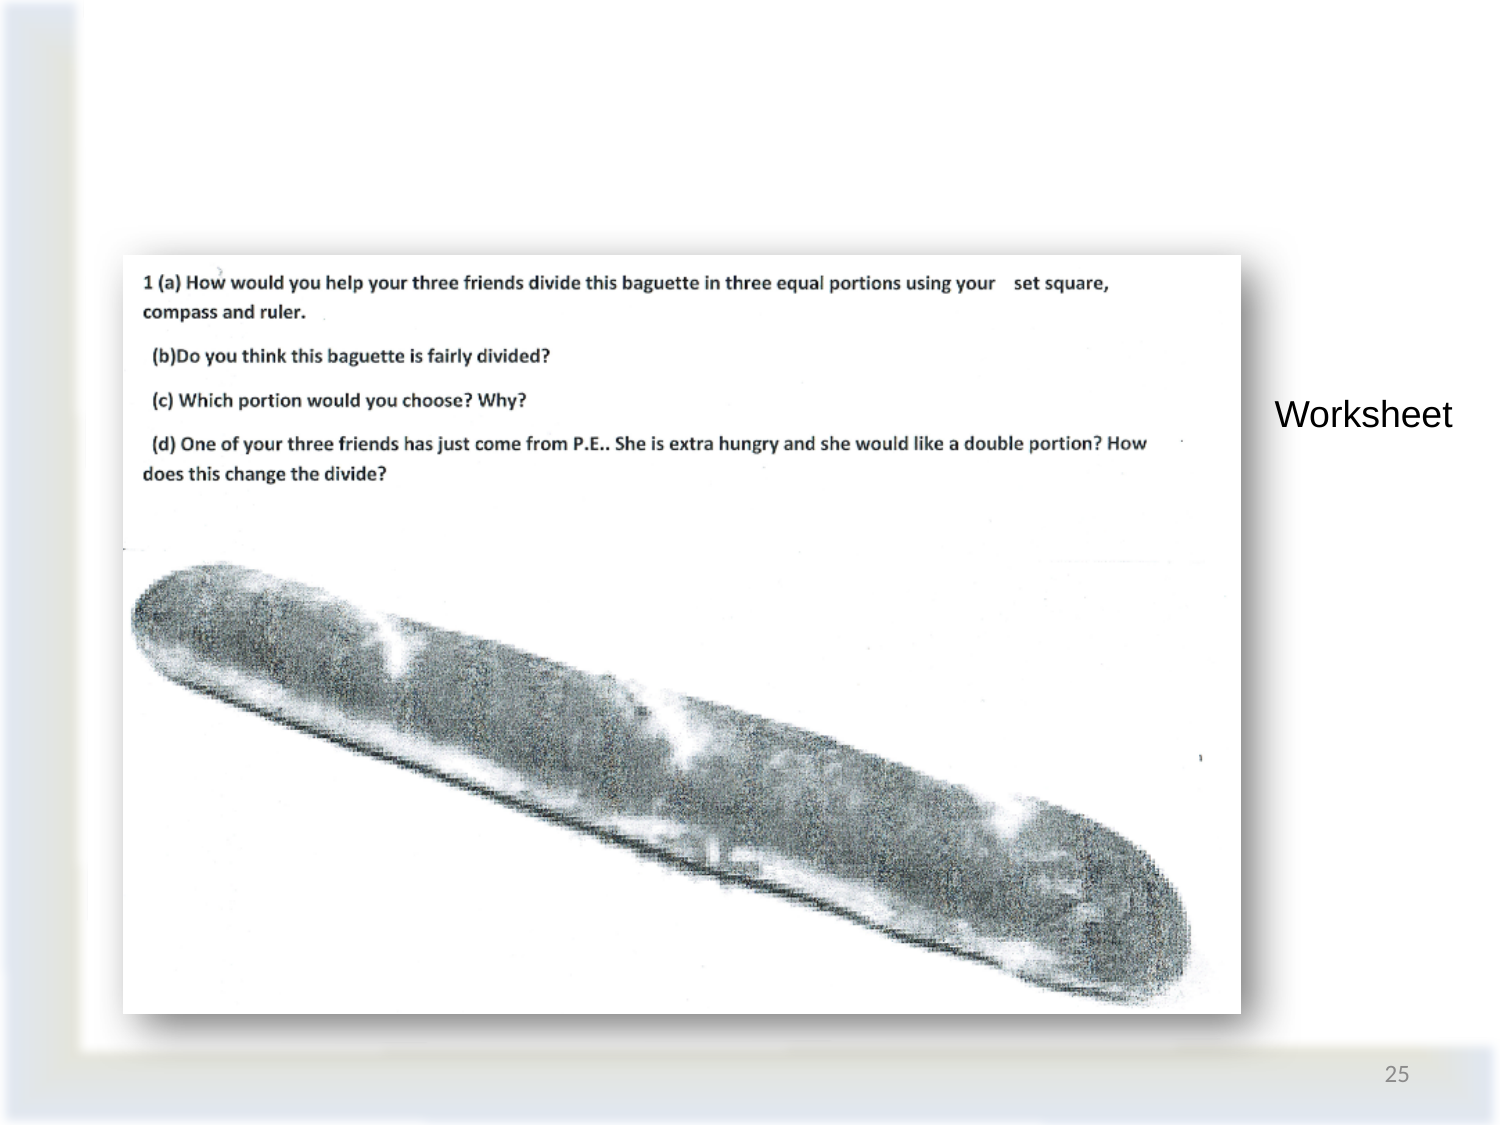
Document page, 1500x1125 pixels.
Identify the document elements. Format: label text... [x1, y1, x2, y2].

slide_number 25 [1074, 1042, 1425, 1103]
picture [123, 255, 1241, 1014]
text_box Worksheet [1259, 382, 1497, 442]
